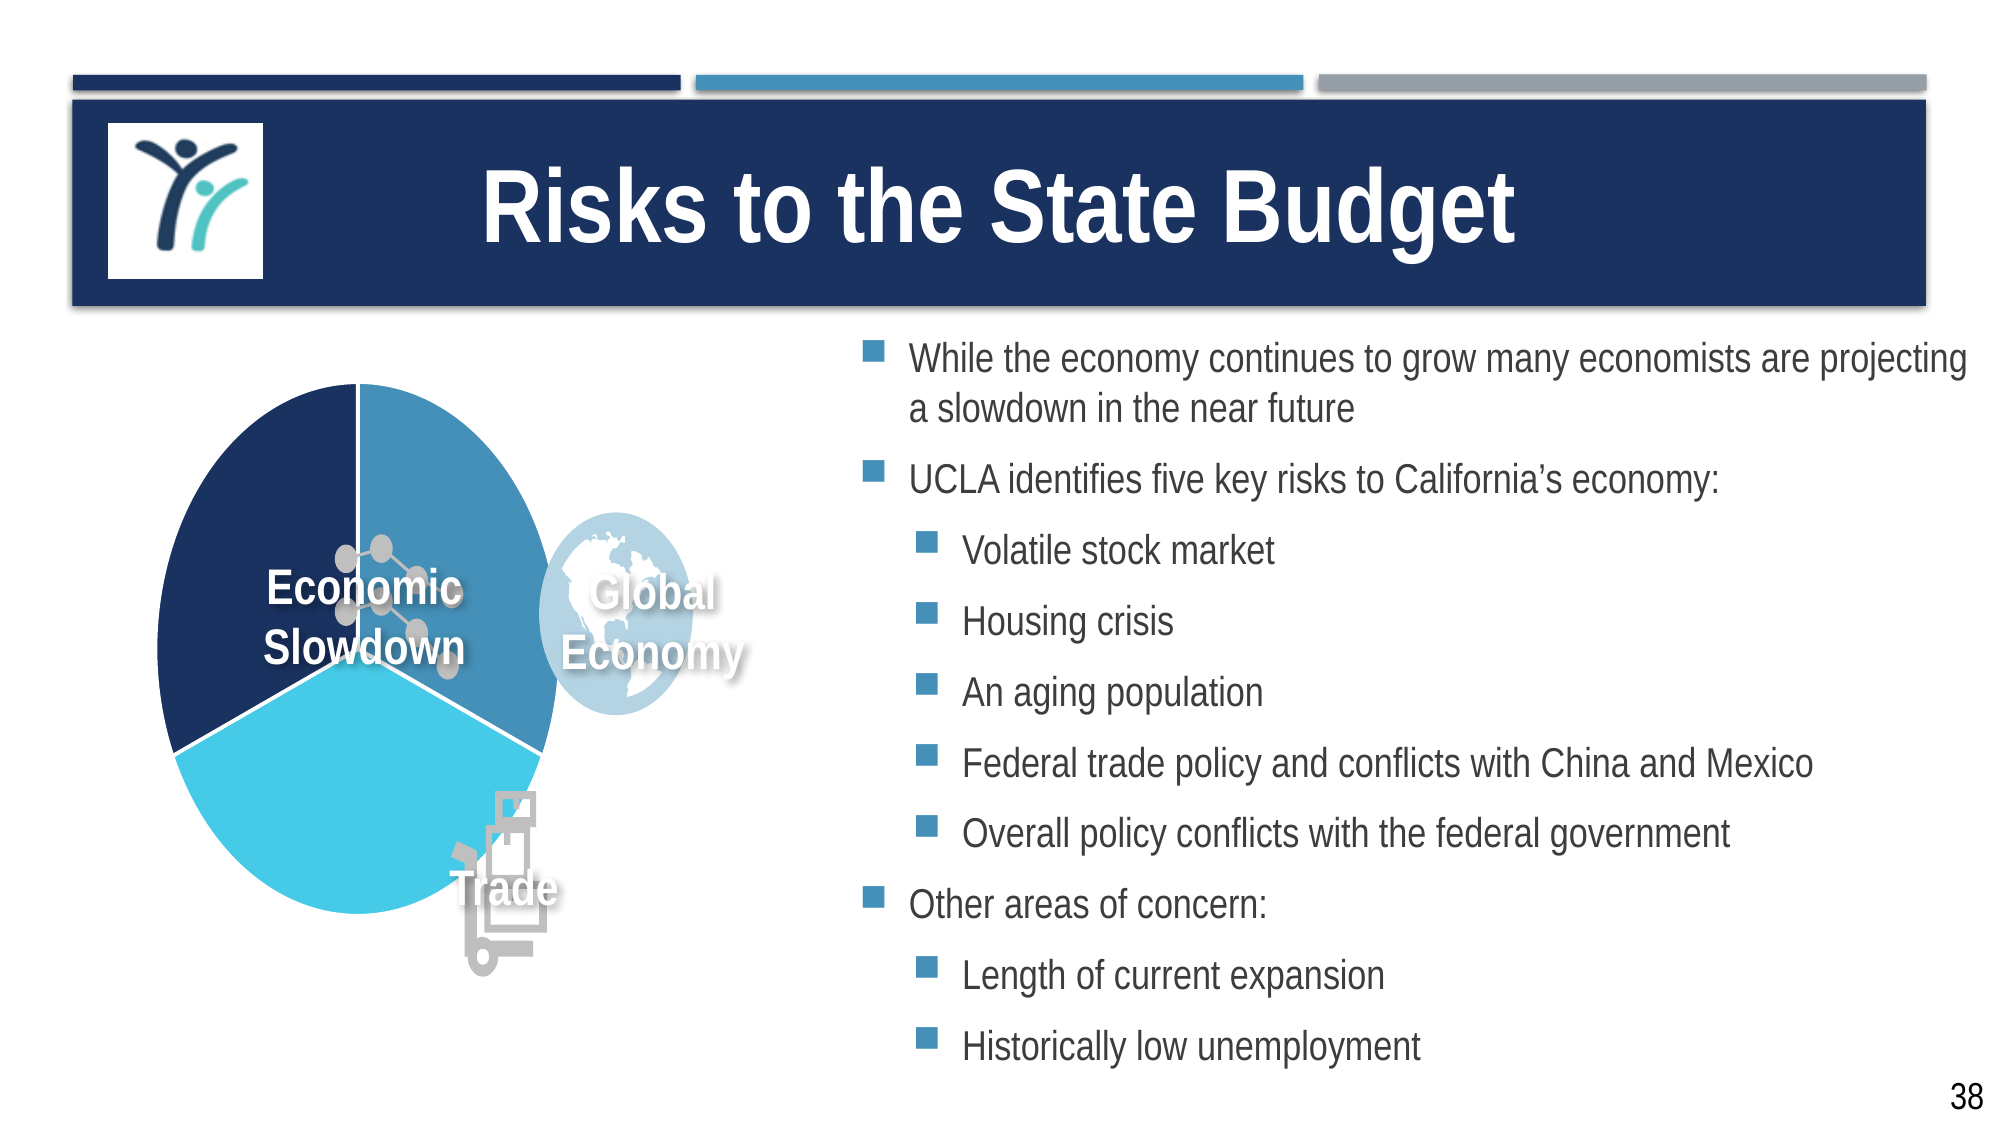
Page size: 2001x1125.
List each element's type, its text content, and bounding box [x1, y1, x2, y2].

text_box 38 [1935, 1064, 2000, 1125]
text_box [93, 323, 950, 1076]
text_box While the economy continues to grow many economists are projecting a slowdown in the near future UCLA identifies five key risks to California’s economy: Volatile stock market Housing crisis An aging population Federal trade policy and conflicts with China and Mexico Overall policy conflicts with the federal government Other areas of concern: Length of current expansion Historically low unemployment [844, 323, 1989, 1110]
title Risks to the State Budget [94, 119, 1904, 282]
